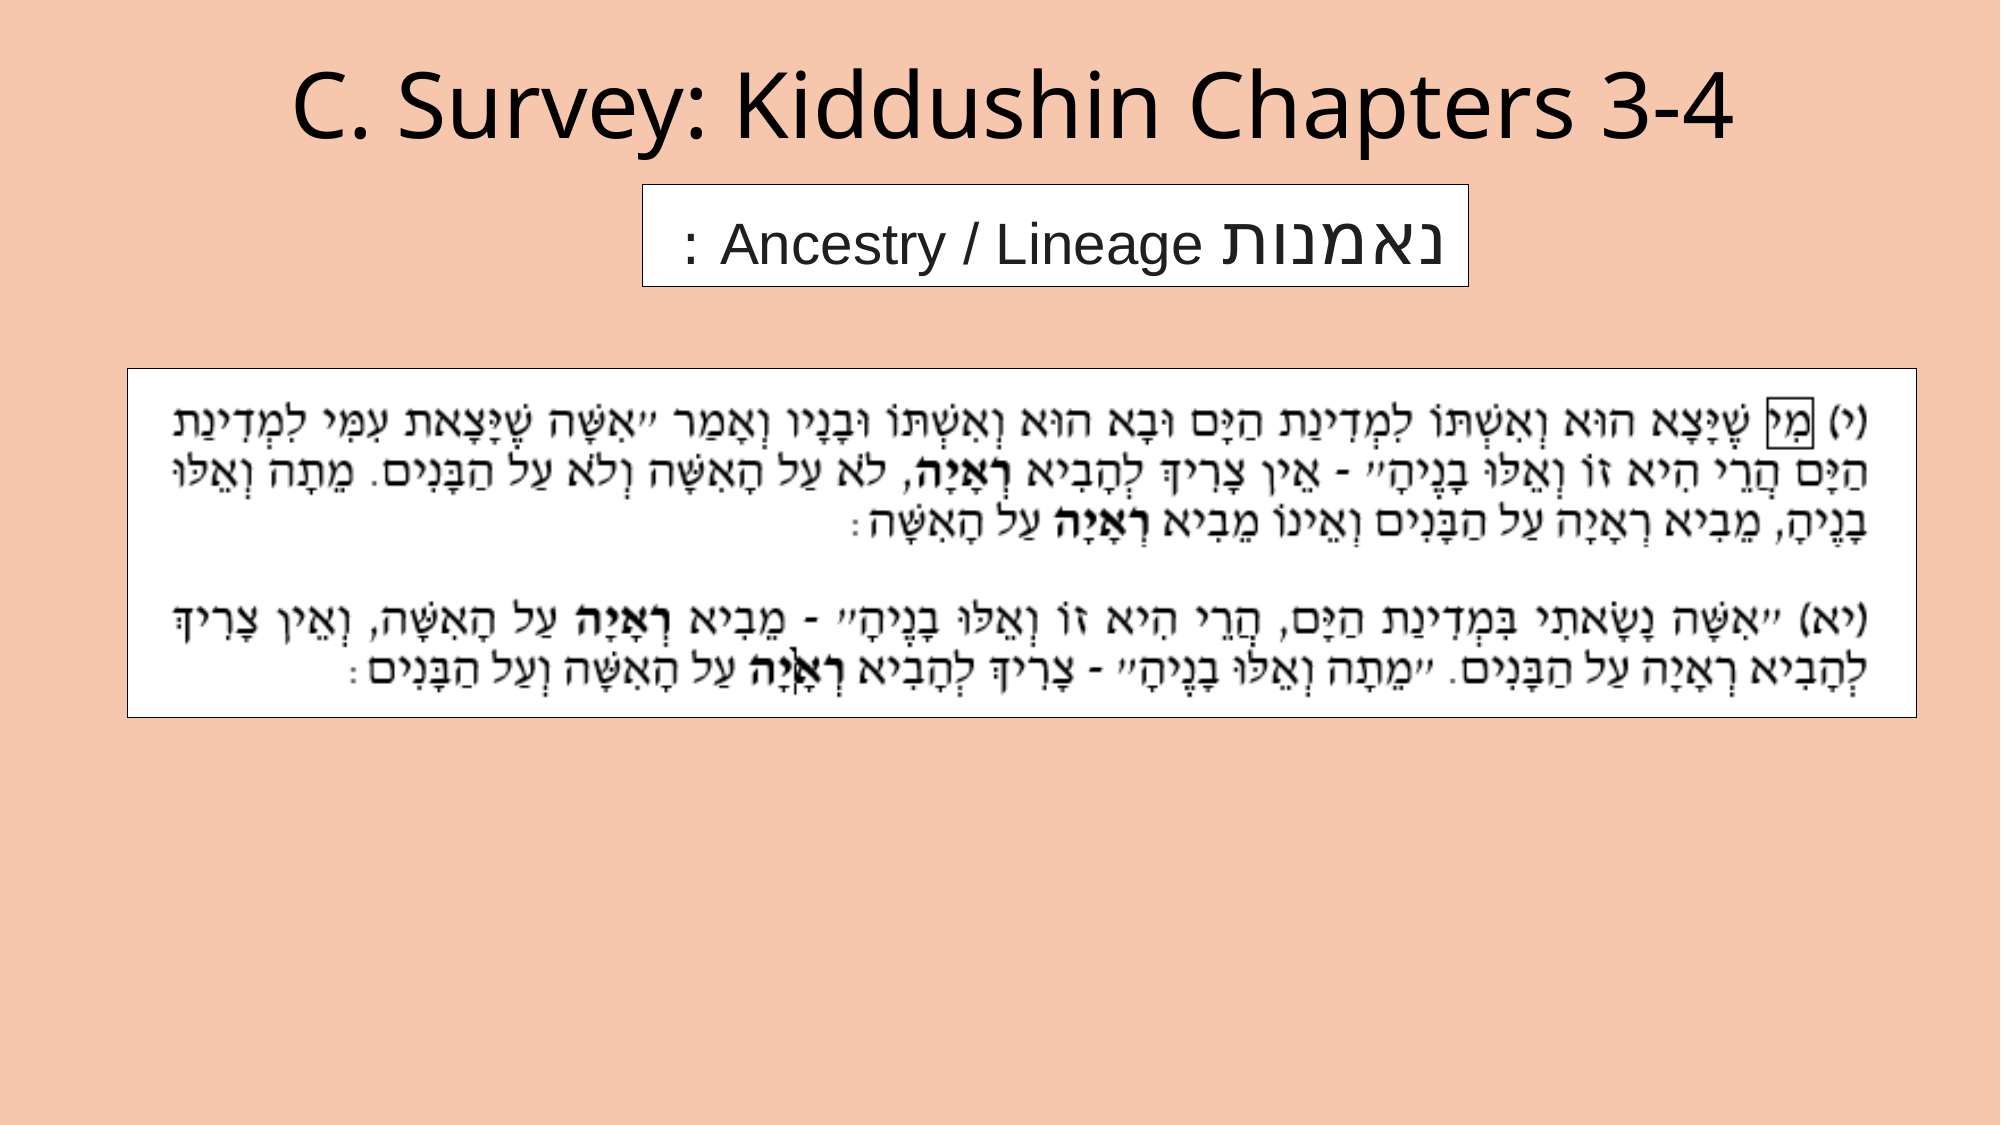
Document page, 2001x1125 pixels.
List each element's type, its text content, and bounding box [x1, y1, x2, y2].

title C. Survey: Kiddushin Chapters 3-4 [238, 0, 1789, 218]
picture [126, 367, 1917, 719]
text_box נאמנות Ancestry / Lineage : [642, 184, 1469, 287]
